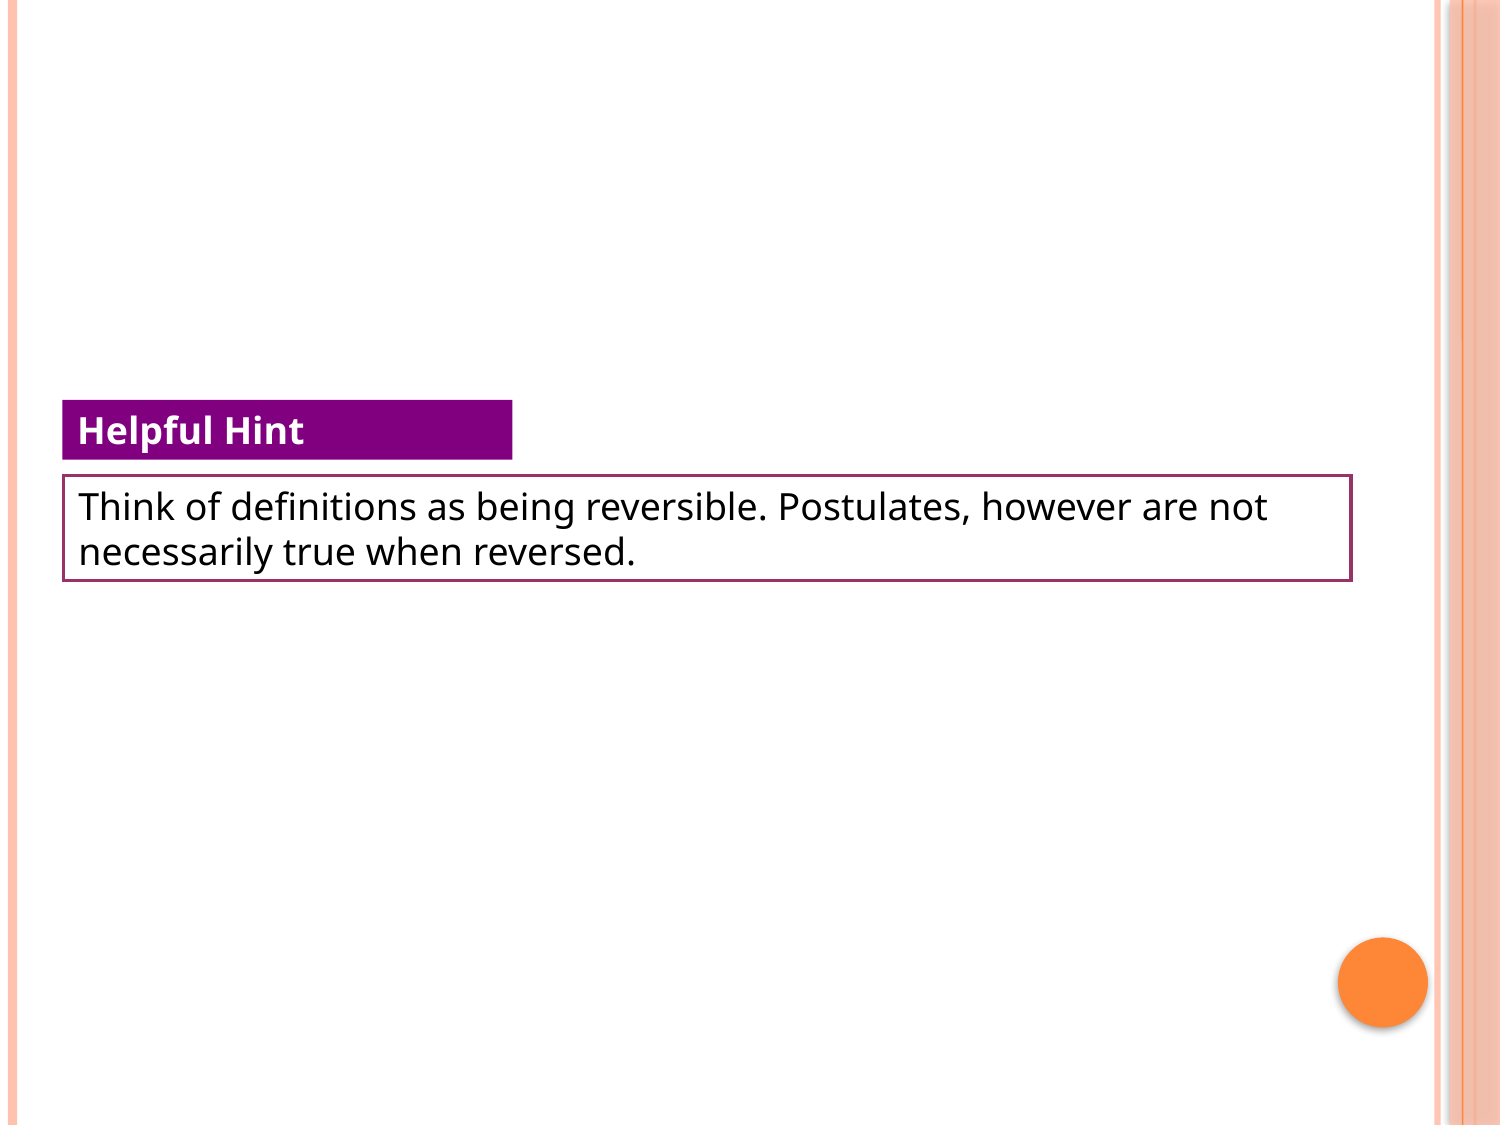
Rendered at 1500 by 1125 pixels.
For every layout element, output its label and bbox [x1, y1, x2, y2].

text_box [61, 399, 1352, 675]
